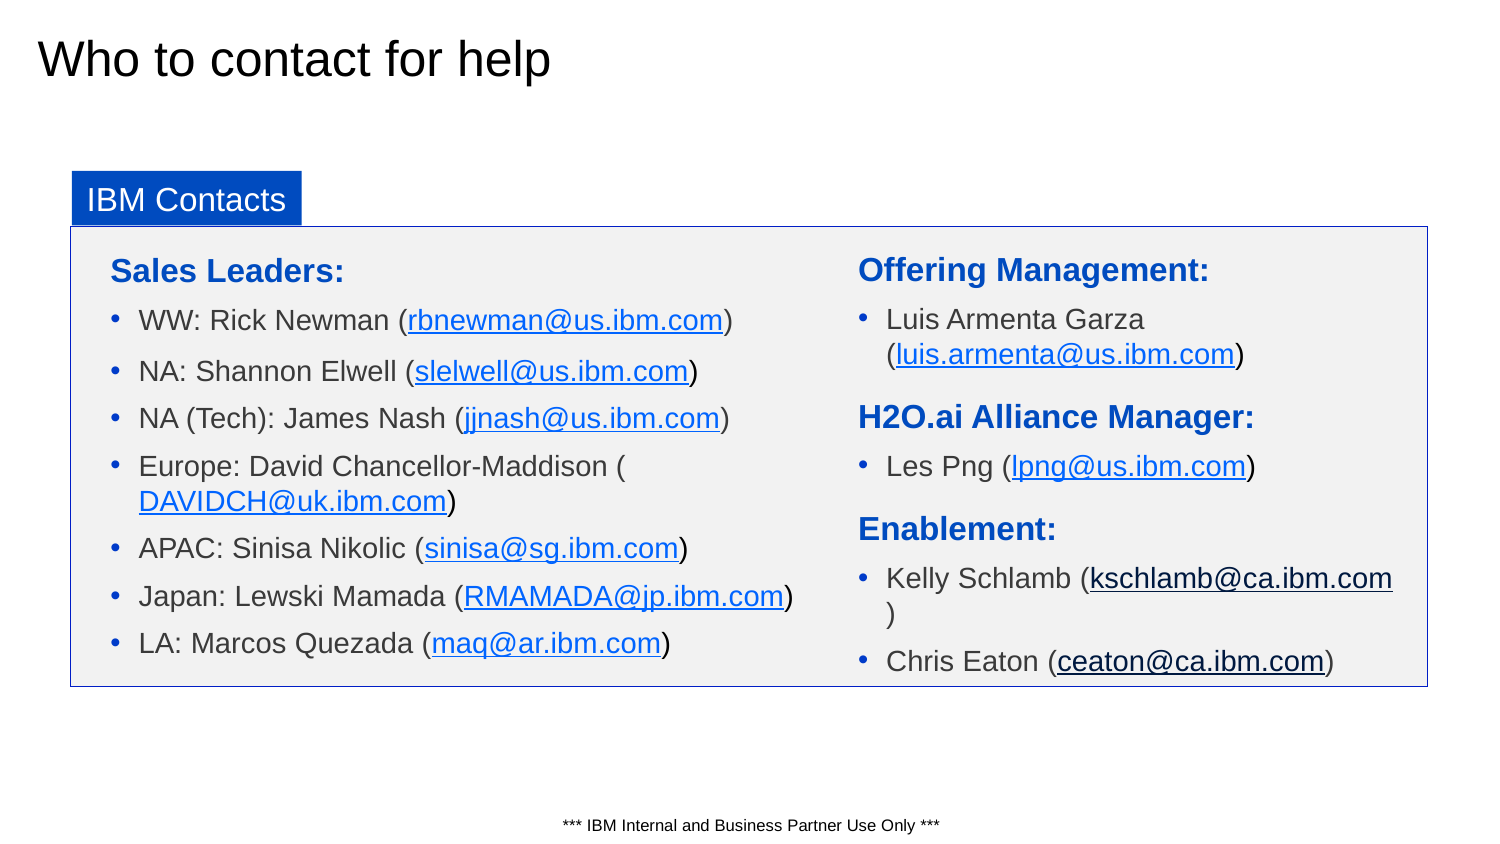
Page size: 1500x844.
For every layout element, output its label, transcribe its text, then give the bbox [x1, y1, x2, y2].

text_box Sales Leaders: WW: Rick Newman (rbnewman@us.ibm.com) NA: Shannon Elwell (slelwell@us.ibm.com) NA (Tech): James Nash (jjnash@us.ibm.com) Europe: David Chancellor-Maddison (DAVIDCH@uk.ibm.com) APAC: Sinisa Nikolic (sinisa@sg.ibm.com) Japan: Lewski Mamada (RMAMADA@jp.ibm.com) LA: Marcos Quezada (maq@ar.ibm.com) [80, 241, 828, 668]
text_box IBM Contacts [71, 170, 302, 226]
title Who to contact for help [37, 33, 713, 96]
text_box *** IBM Internal and Business Partner Use Only *** [515, 807, 988, 843]
text_box [70, 226, 1428, 687]
text_box Offering Management: Luis Armenta Garza (luis.armenta@us.ibm.com) H2O.ai Alliance Manager: Les Png (lpng@us.ibm.com) Enablement: Kelly Schlamb (kschlamb@ca.ibm.com) Chris Eaton (ceaton@ca.ibm.com) [828, 240, 1416, 685]
